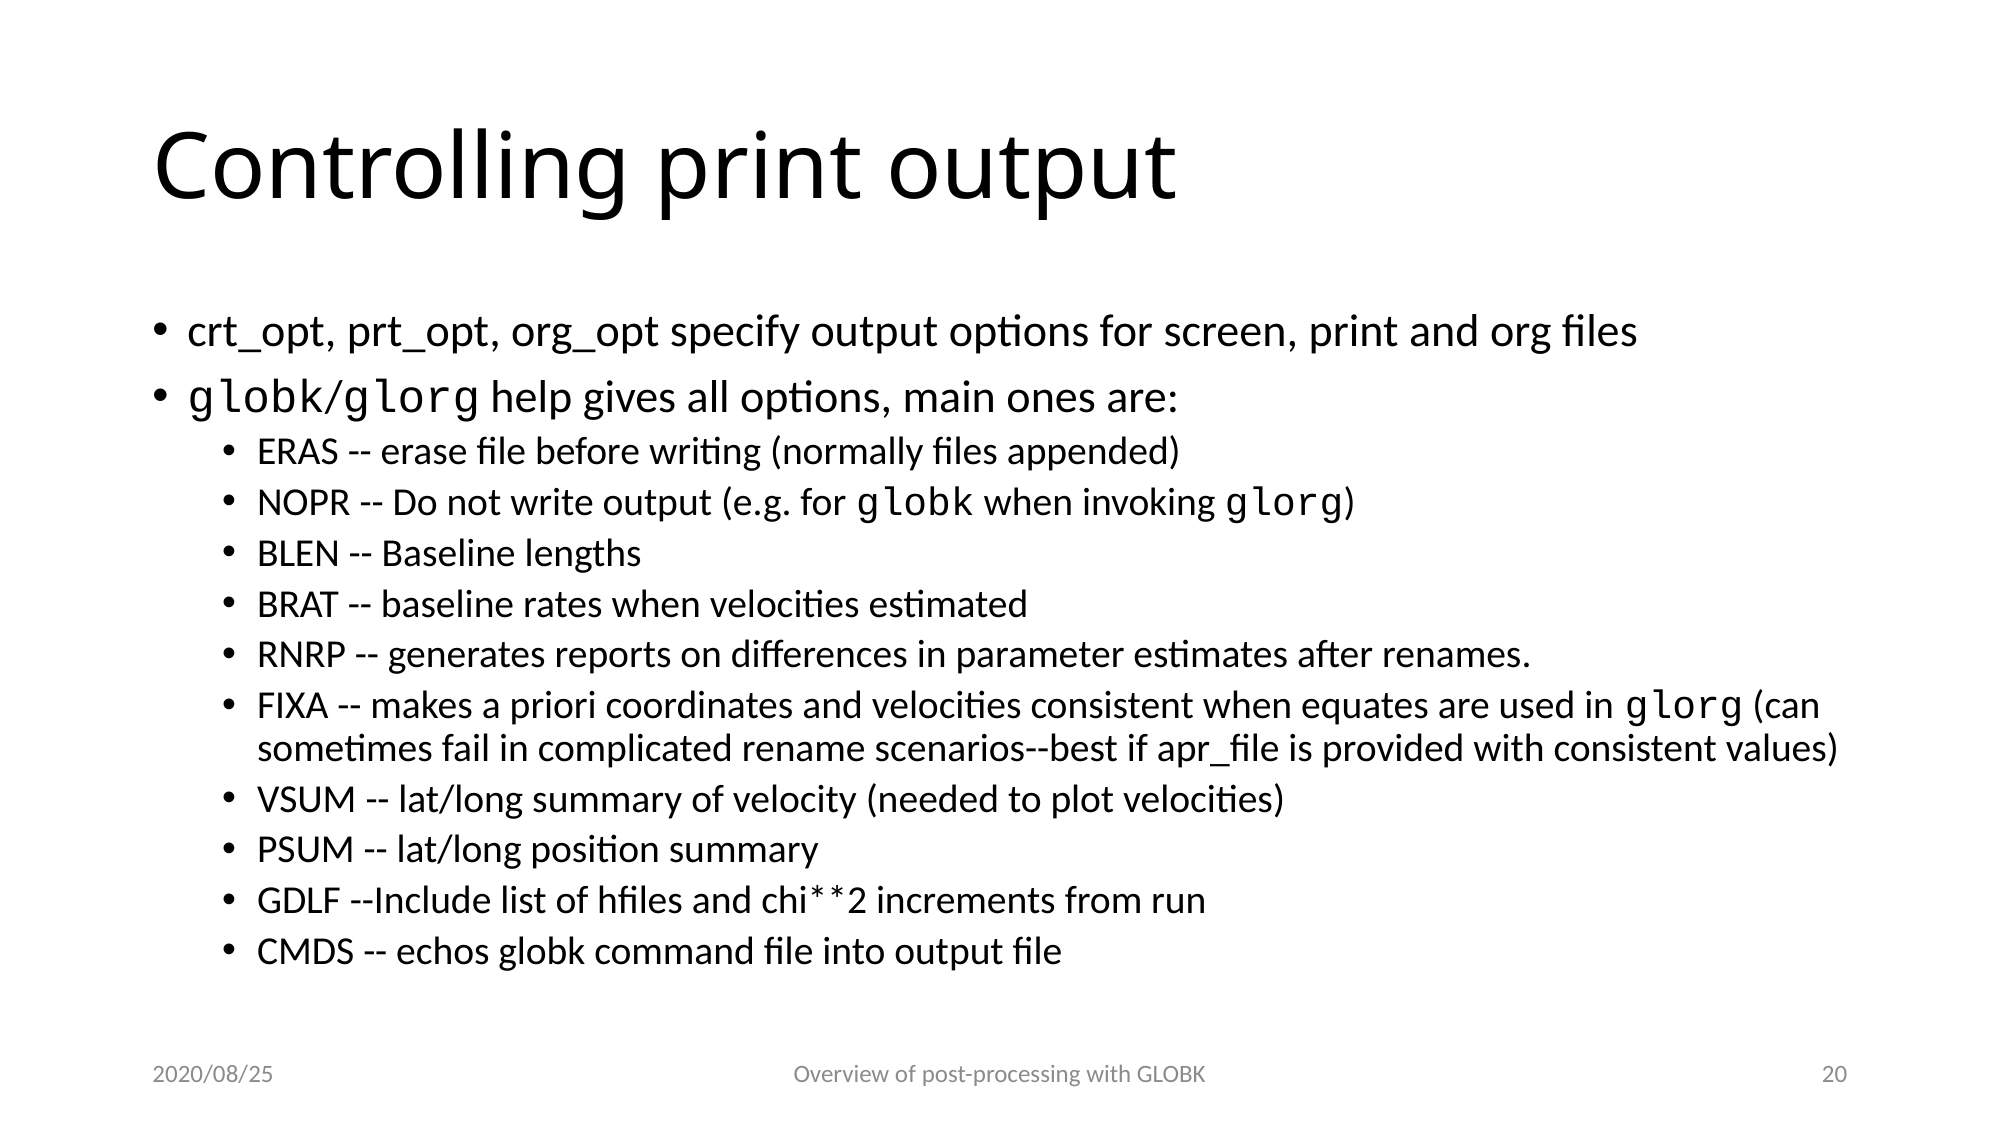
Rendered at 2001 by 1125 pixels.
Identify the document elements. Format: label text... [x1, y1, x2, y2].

footer Overview of post-processing with GLOBK [662, 1042, 1338, 1103]
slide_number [137, 1042, 588, 1103]
list crt_opt, prt_opt, org_opt specify output options for screen, print and org files globk/glorg help gives all options, main ones are: ERAS -- erase file before writing (normally files appended)‏ NOPR -- Do not write output (e.g. for globk when invoking glorg)‏ BLEN -- Baseline lengths BRAT -- baseline rates when velocities estimated RNRP -- generates reports on differences in parameter estimates after renames. FIXA -- makes a priori coordinates and velocities consistent when equates are used in glorg (can sometimes fail in complicated rename scenarios--best if apr_file is provided with consistent values)‏ VSUM -- lat/long summary of velocity (needed to plot velocities)‏ PSUM -- lat/long position summary GDLF --Include list of hfiles and chi**2 increments from run CMDS -- echos globk command file into output file [137, 299, 1863, 1014]
title Controlling print output [137, 59, 1863, 278]
slide_number 19 [1412, 1042, 1863, 1103]
